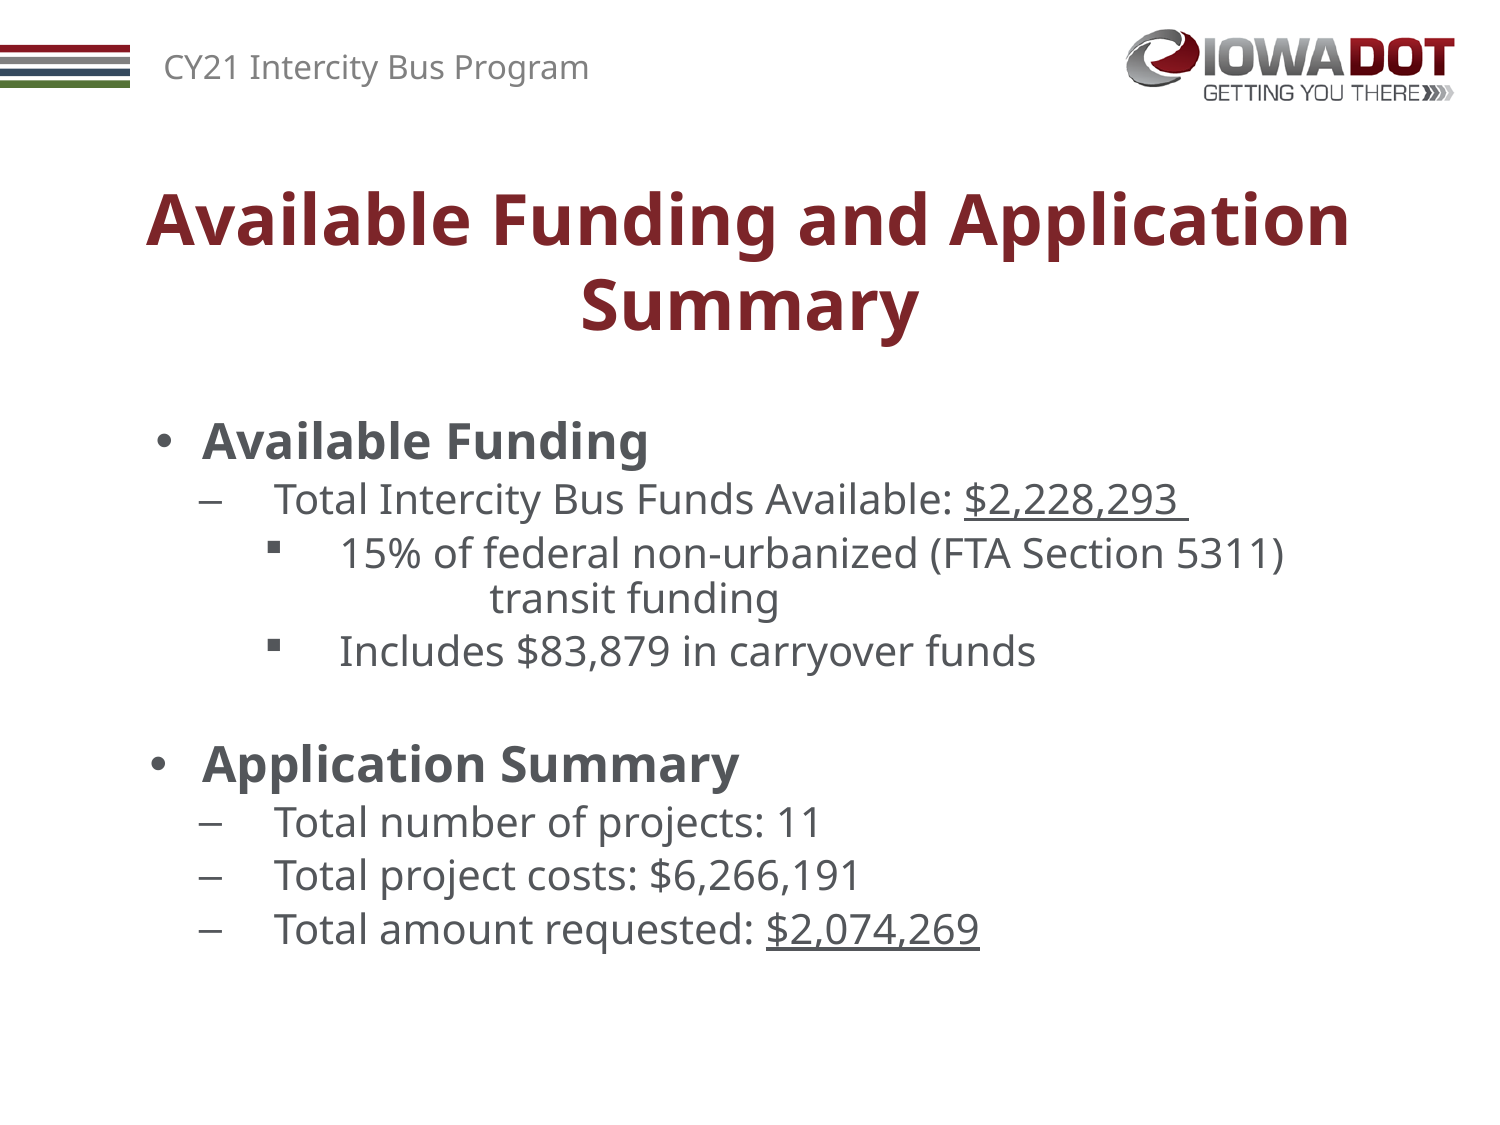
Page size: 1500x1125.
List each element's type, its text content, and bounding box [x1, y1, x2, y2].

picture [1118, 18, 1461, 114]
list Available Funding Total Intercity Bus Funds Available: $2,228,293 15% of federal non-urbanized (FTA Section 5311) transit funding Includes $83,879 in carryover funds Application Summary Total number of projects: 11 Total project costs: $6,266,191 Total amount requested: $2,074,269 [112, 408, 1388, 1045]
title Available Funding and Application Summary [103, 167, 1397, 257]
text_box CY21 Intercity Bus Program [148, 38, 762, 94]
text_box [0, 44, 131, 89]
